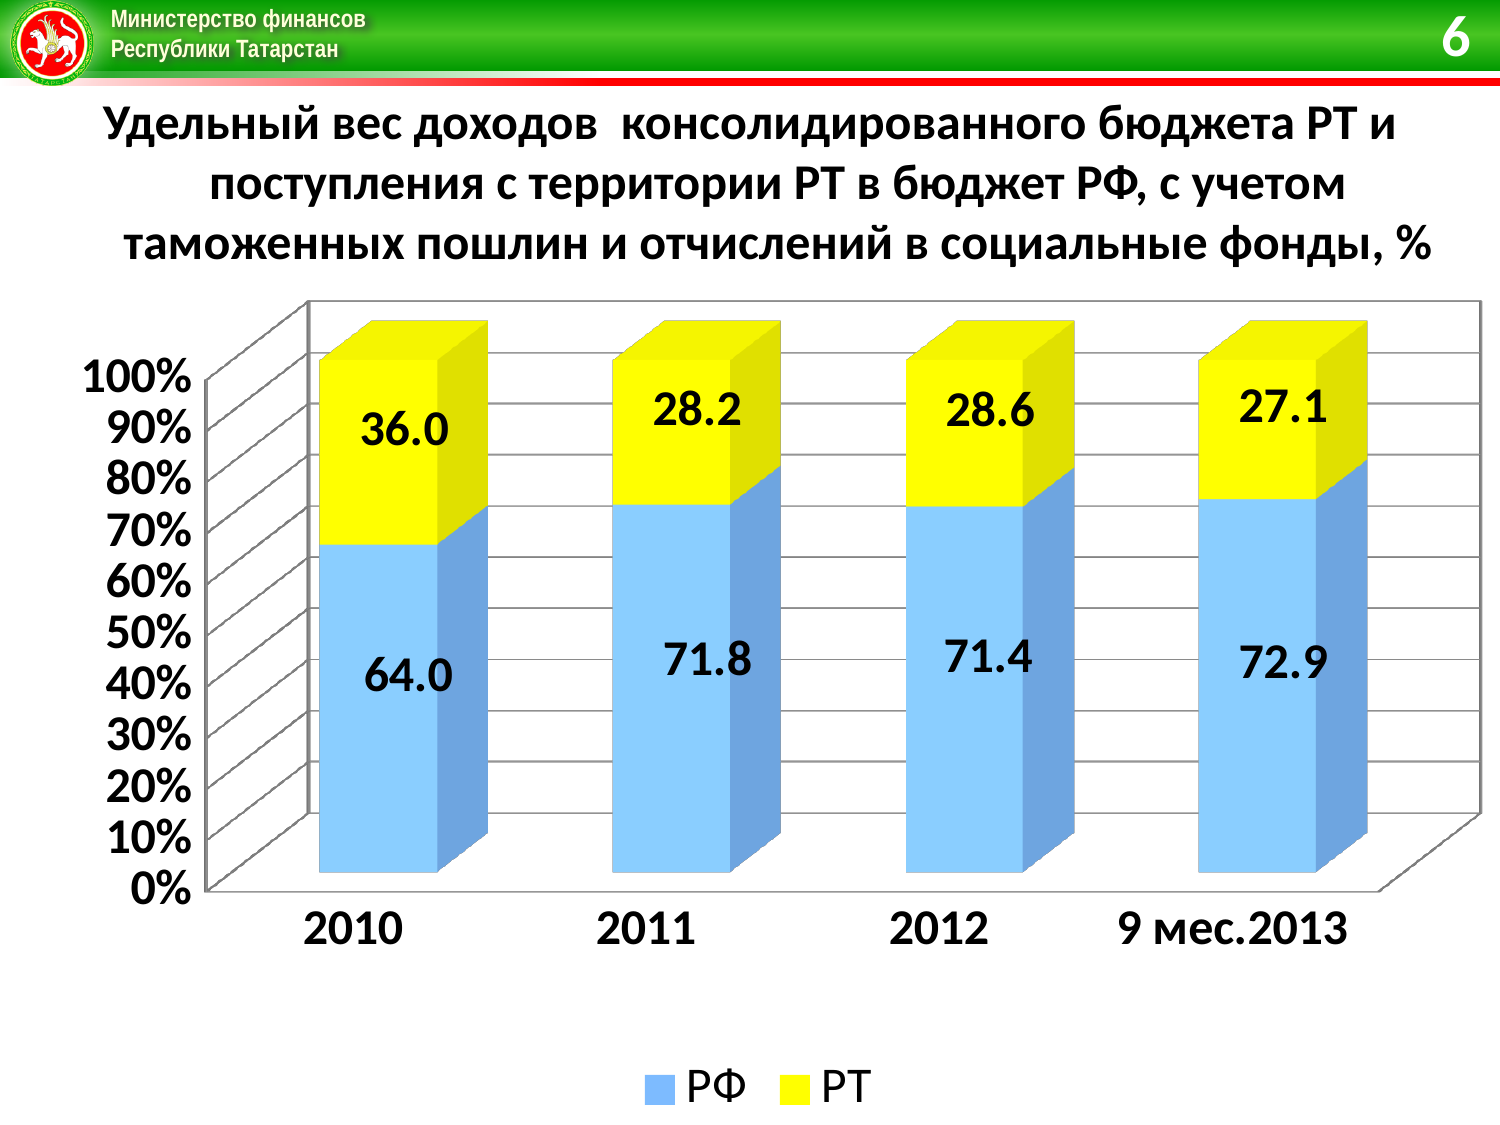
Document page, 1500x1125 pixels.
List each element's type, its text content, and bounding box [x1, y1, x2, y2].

picture [10, 0, 94, 82]
text_box 6 [1390, 7, 1486, 59]
chart [17, 266, 1500, 1125]
list Удельный вес доходов консолидированного бюджета РТ и поступления с территории РТ в бюджет РФ, с учетом таможенных пошлин и отчислений в социальные фонды, % [0, 82, 1500, 291]
